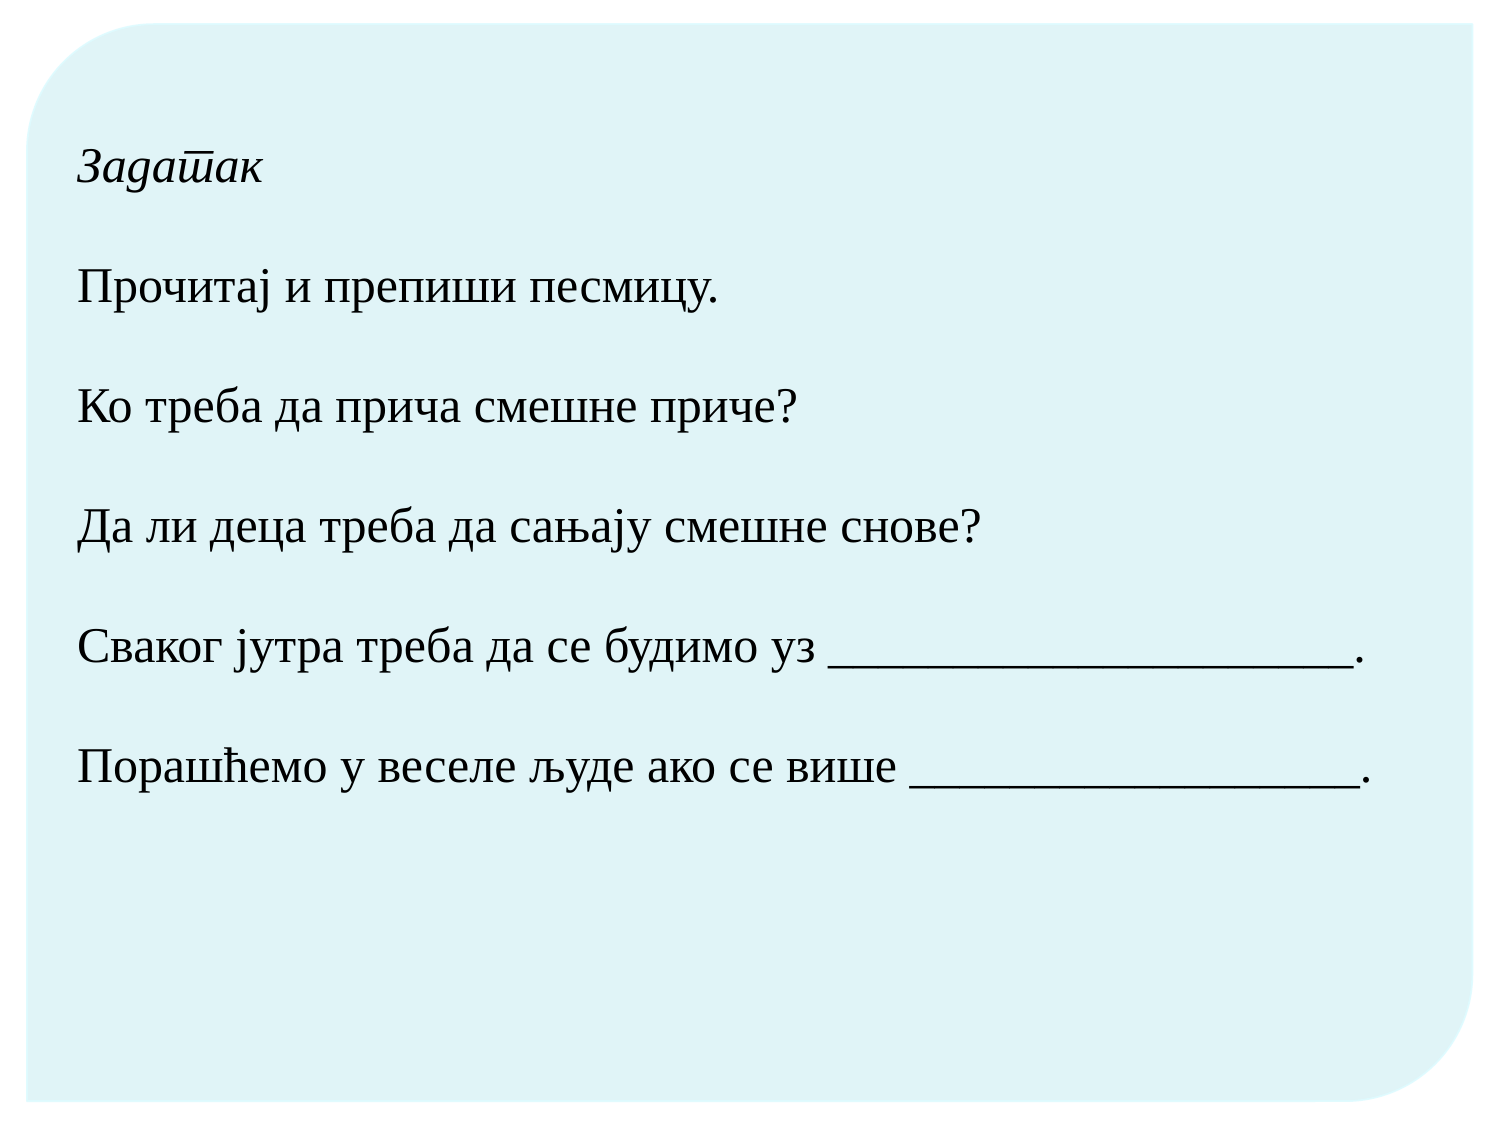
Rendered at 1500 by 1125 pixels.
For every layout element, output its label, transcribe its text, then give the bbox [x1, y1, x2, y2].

text_box Задатак Прочитај и препиши песмицу. Ко треба да прича смешне приче? Да ли деца треба да сањају смешне снове? Сваког јутра треба да се будимо уз _____________________. Порашћемо у веселе људе ако се више __________________. [62, 124, 1425, 950]
